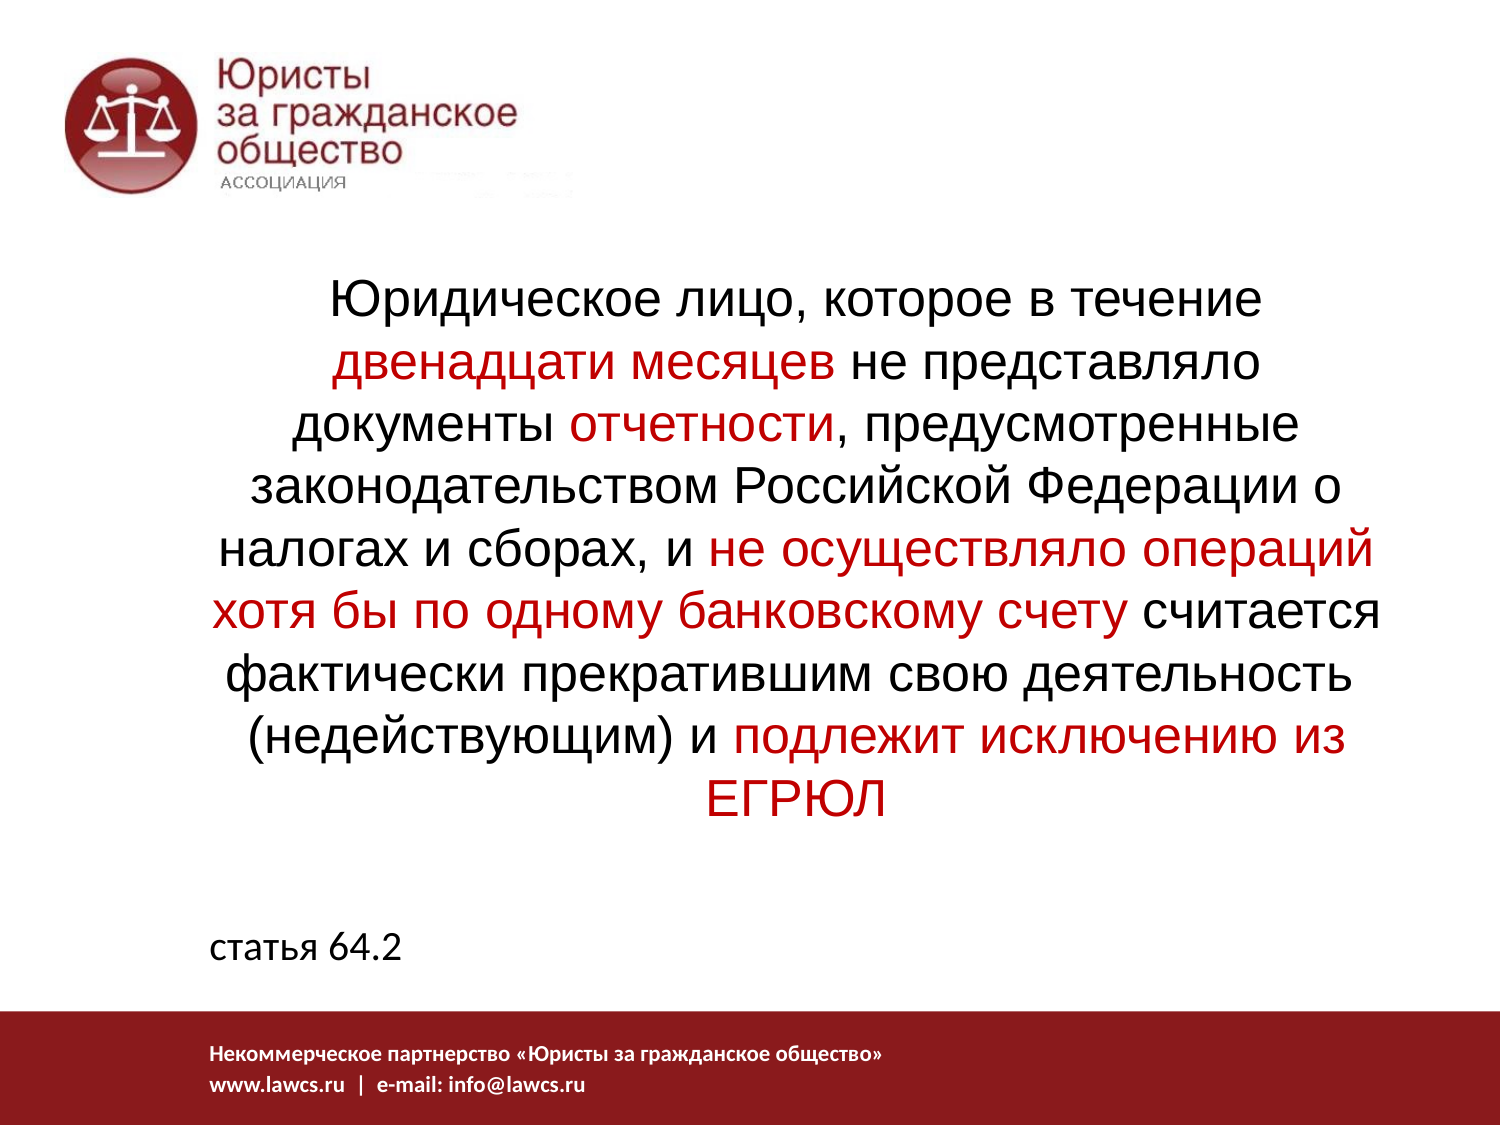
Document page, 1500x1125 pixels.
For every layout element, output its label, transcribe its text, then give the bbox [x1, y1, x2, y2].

text_box [0, 1011, 1500, 1125]
text_box Некоммерческое партнерство «Юристы за гражданское общество» www.lawcs.ru | e-mail: info@lawcs.ru [194, 1031, 1258, 1105]
text_box статья 64.2 [194, 902, 1400, 985]
title Юридическое лицо, которое в течение двенадцати месяцев не представляло документы отчетности, предусмотренные законодательством Российской Федерации о налогах и сборах, и не осуществляло операций хотя бы по одному банковскому счету считается фактически прекратившим свою деятельность (недействующим) и подлежит исключению из ЕГРЮЛ [194, 216, 1400, 876]
picture [64, 52, 574, 198]
